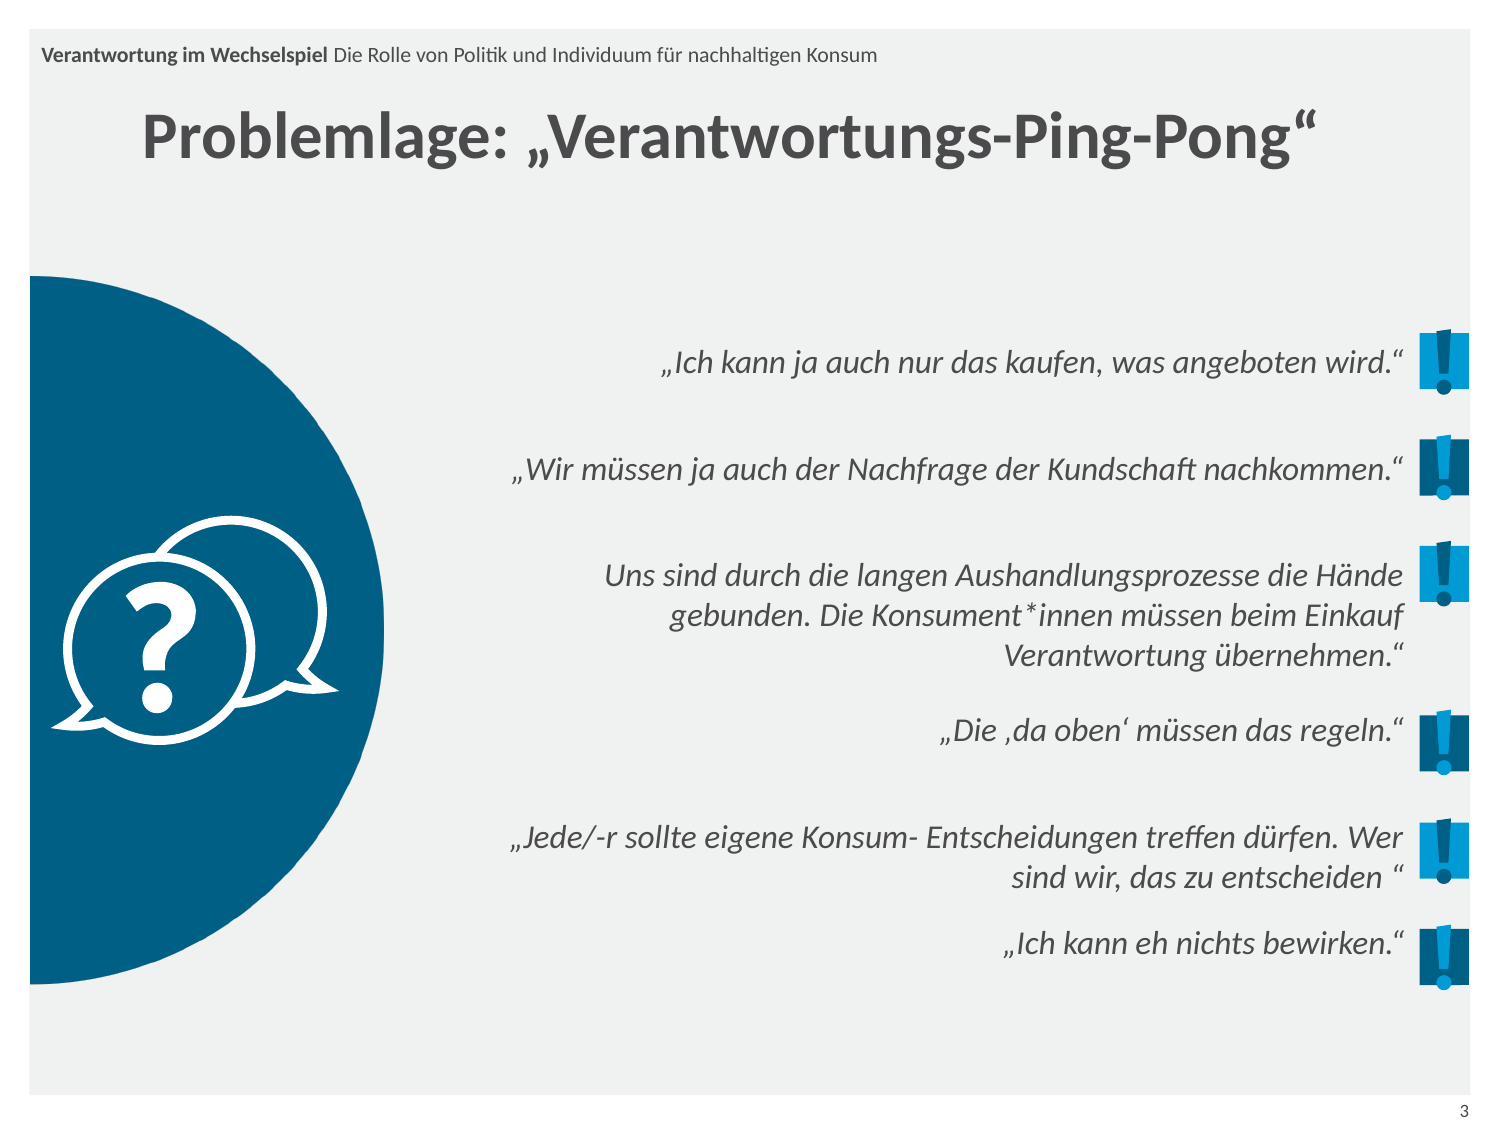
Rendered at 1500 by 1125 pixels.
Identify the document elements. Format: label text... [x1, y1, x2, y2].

picture [34, 275, 384, 597]
picture [51, 664, 384, 985]
text_box [50, 515, 340, 745]
text_box [1436, 540, 1451, 544]
slide_number 3 [1377, 1096, 1470, 1125]
list Verantwortung im Wechselspiel Die Rolle von Politik und Individuum für nachhaltigen Konsum [41, 40, 1424, 79]
text_box [142, 682, 173, 714]
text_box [461, 439, 1470, 496]
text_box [461, 700, 1470, 772]
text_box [461, 545, 1470, 603]
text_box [461, 913, 1470, 986]
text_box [461, 332, 1470, 390]
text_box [461, 807, 1470, 879]
text_box [125, 581, 196, 671]
list Problemlage: „Verantwortungs-Ping-Pong“ [41, 91, 1424, 185]
